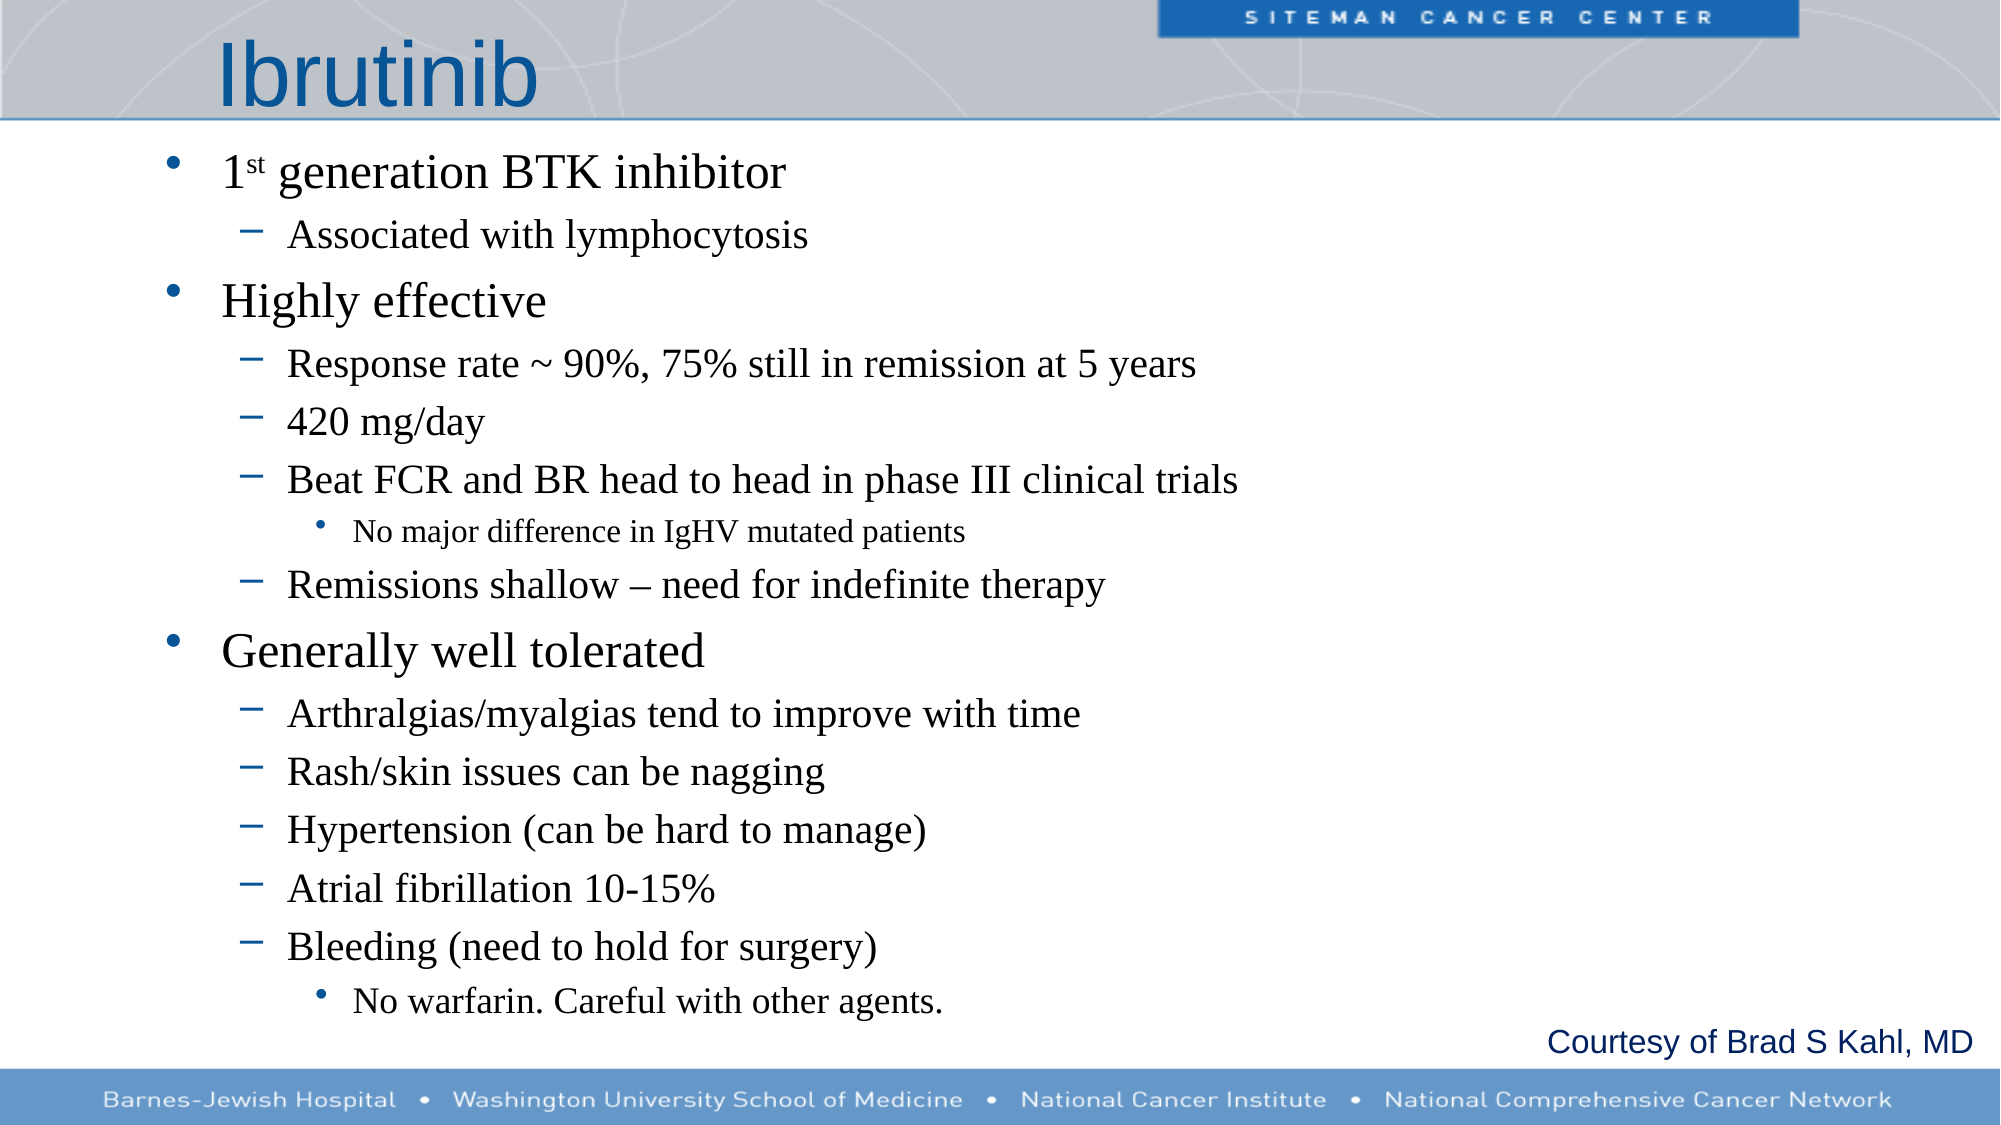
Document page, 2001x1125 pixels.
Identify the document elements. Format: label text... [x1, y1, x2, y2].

picture [0, 1067, 2000, 1125]
text_box Courtesy of Brad S Kahl, MD [1532, 1012, 1990, 1068]
title Ibrutinib [200, 7, 1550, 120]
list 1st generation BTK inhibitor Associated with lymphocytosis Highly effective Response rate ~ 90%, 75% still in remission at 5 years 420 mg/day Beat FCR and BR head to head in phase III clinical trials No major difference in IgHV mutated patients Remissions shallow – need for indefinite therapy Generally well tolerated Arthralgias/myalgias tend to improve with time Rash/skin issues can be nagging Hypertension (can be hard to manage) Atrial fibrillation 10-15% Bleeding (need to hold for surgery) No warfarin. Careful with other agents. [150, 131, 1500, 1062]
picture [0, 0, 2000, 125]
